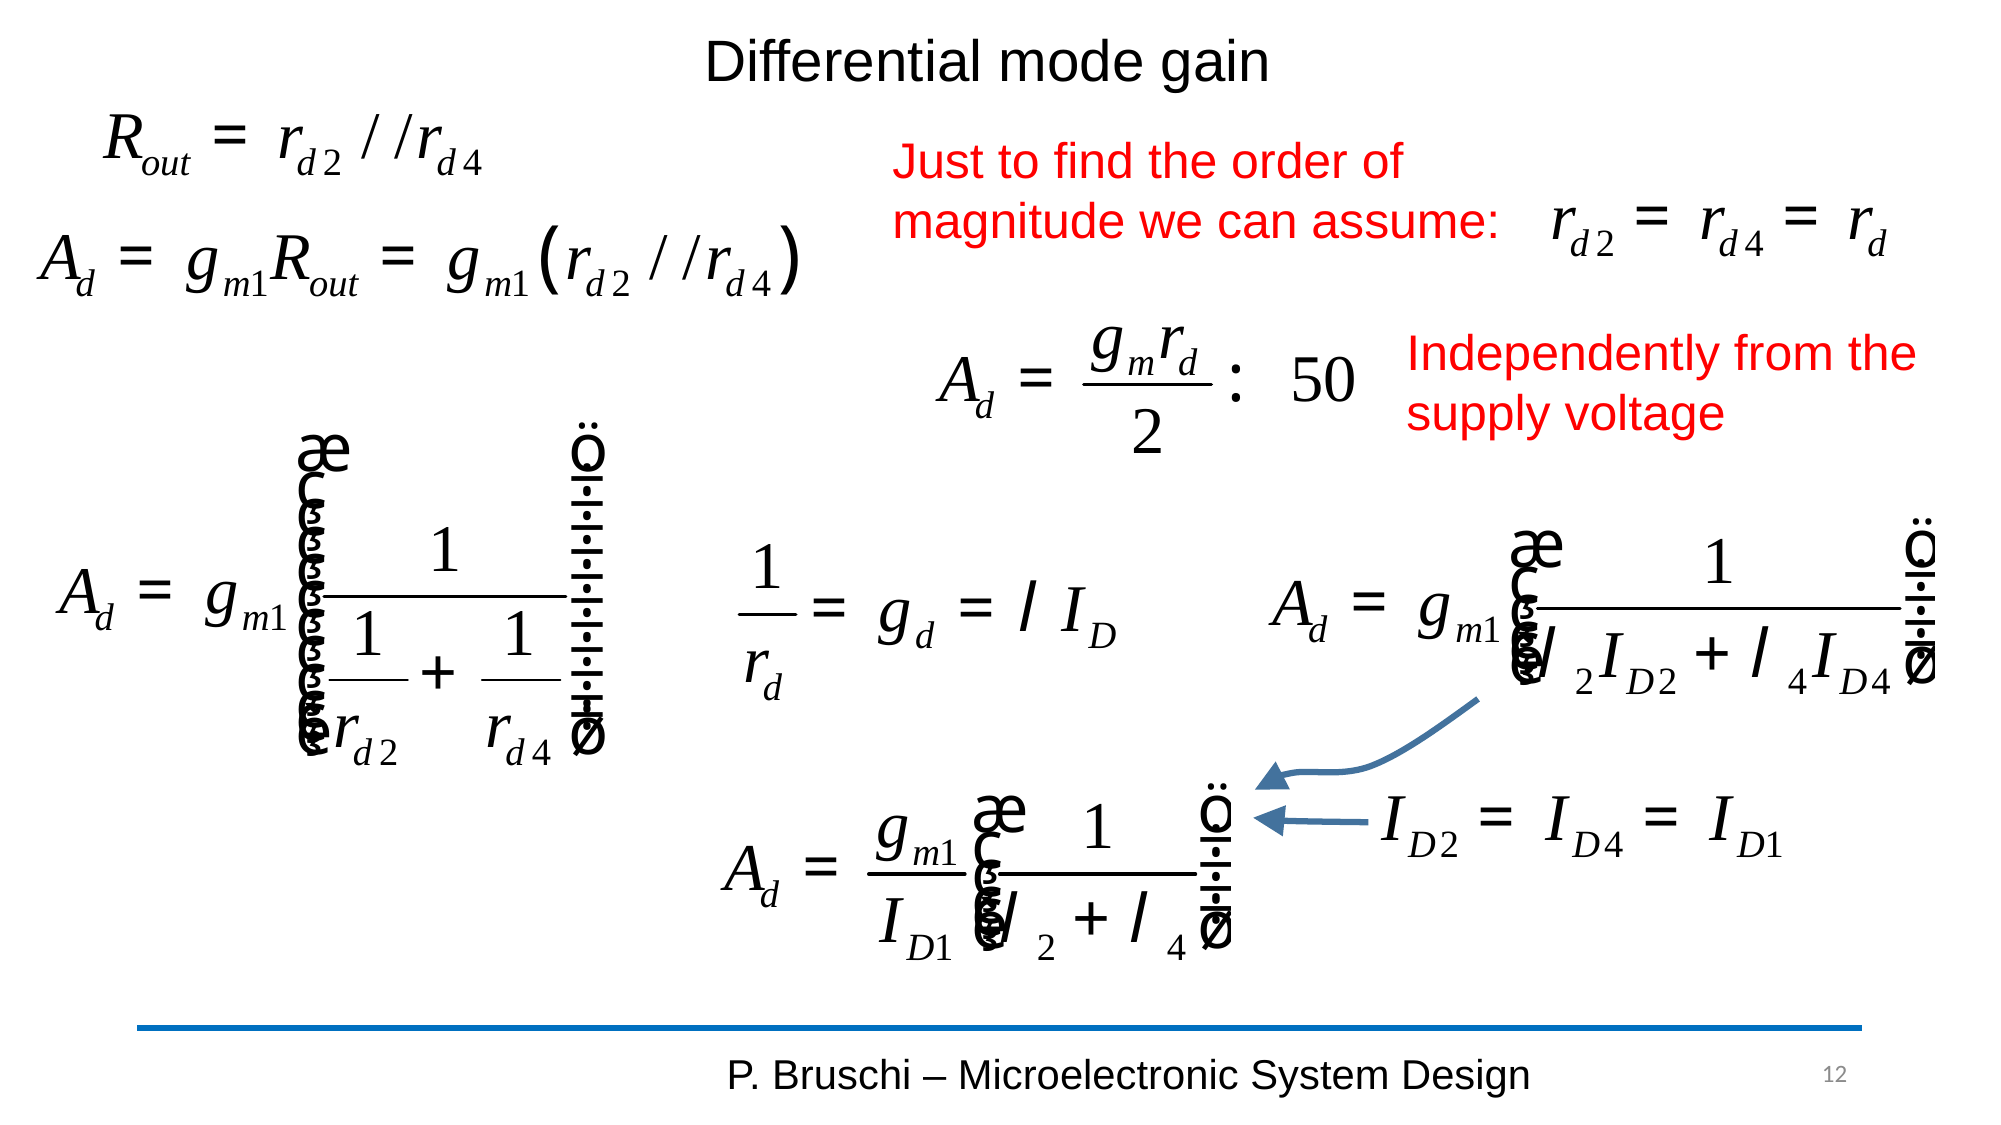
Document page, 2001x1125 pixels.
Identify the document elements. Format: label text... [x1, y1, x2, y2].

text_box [728, 525, 1128, 715]
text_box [709, 768, 1231, 980]
title Differential mode gain [125, 8, 1851, 118]
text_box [24, 207, 813, 319]
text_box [1257, 502, 1935, 715]
text_box [1254, 715, 1458, 790]
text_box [91, 91, 496, 192]
slide_number 12 [1718, 1042, 1863, 1103]
text_box Just to find the order of magnitude we can assume: [877, 120, 1533, 256]
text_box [924, 295, 1369, 468]
text_box Independently from the supply voltage [1391, 313, 1973, 449]
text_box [43, 407, 605, 786]
text_box [1253, 810, 1368, 831]
footer P. Bruschi – Microelectronic System Design [662, 1042, 1596, 1103]
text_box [1368, 774, 1791, 875]
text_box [1540, 173, 1905, 273]
